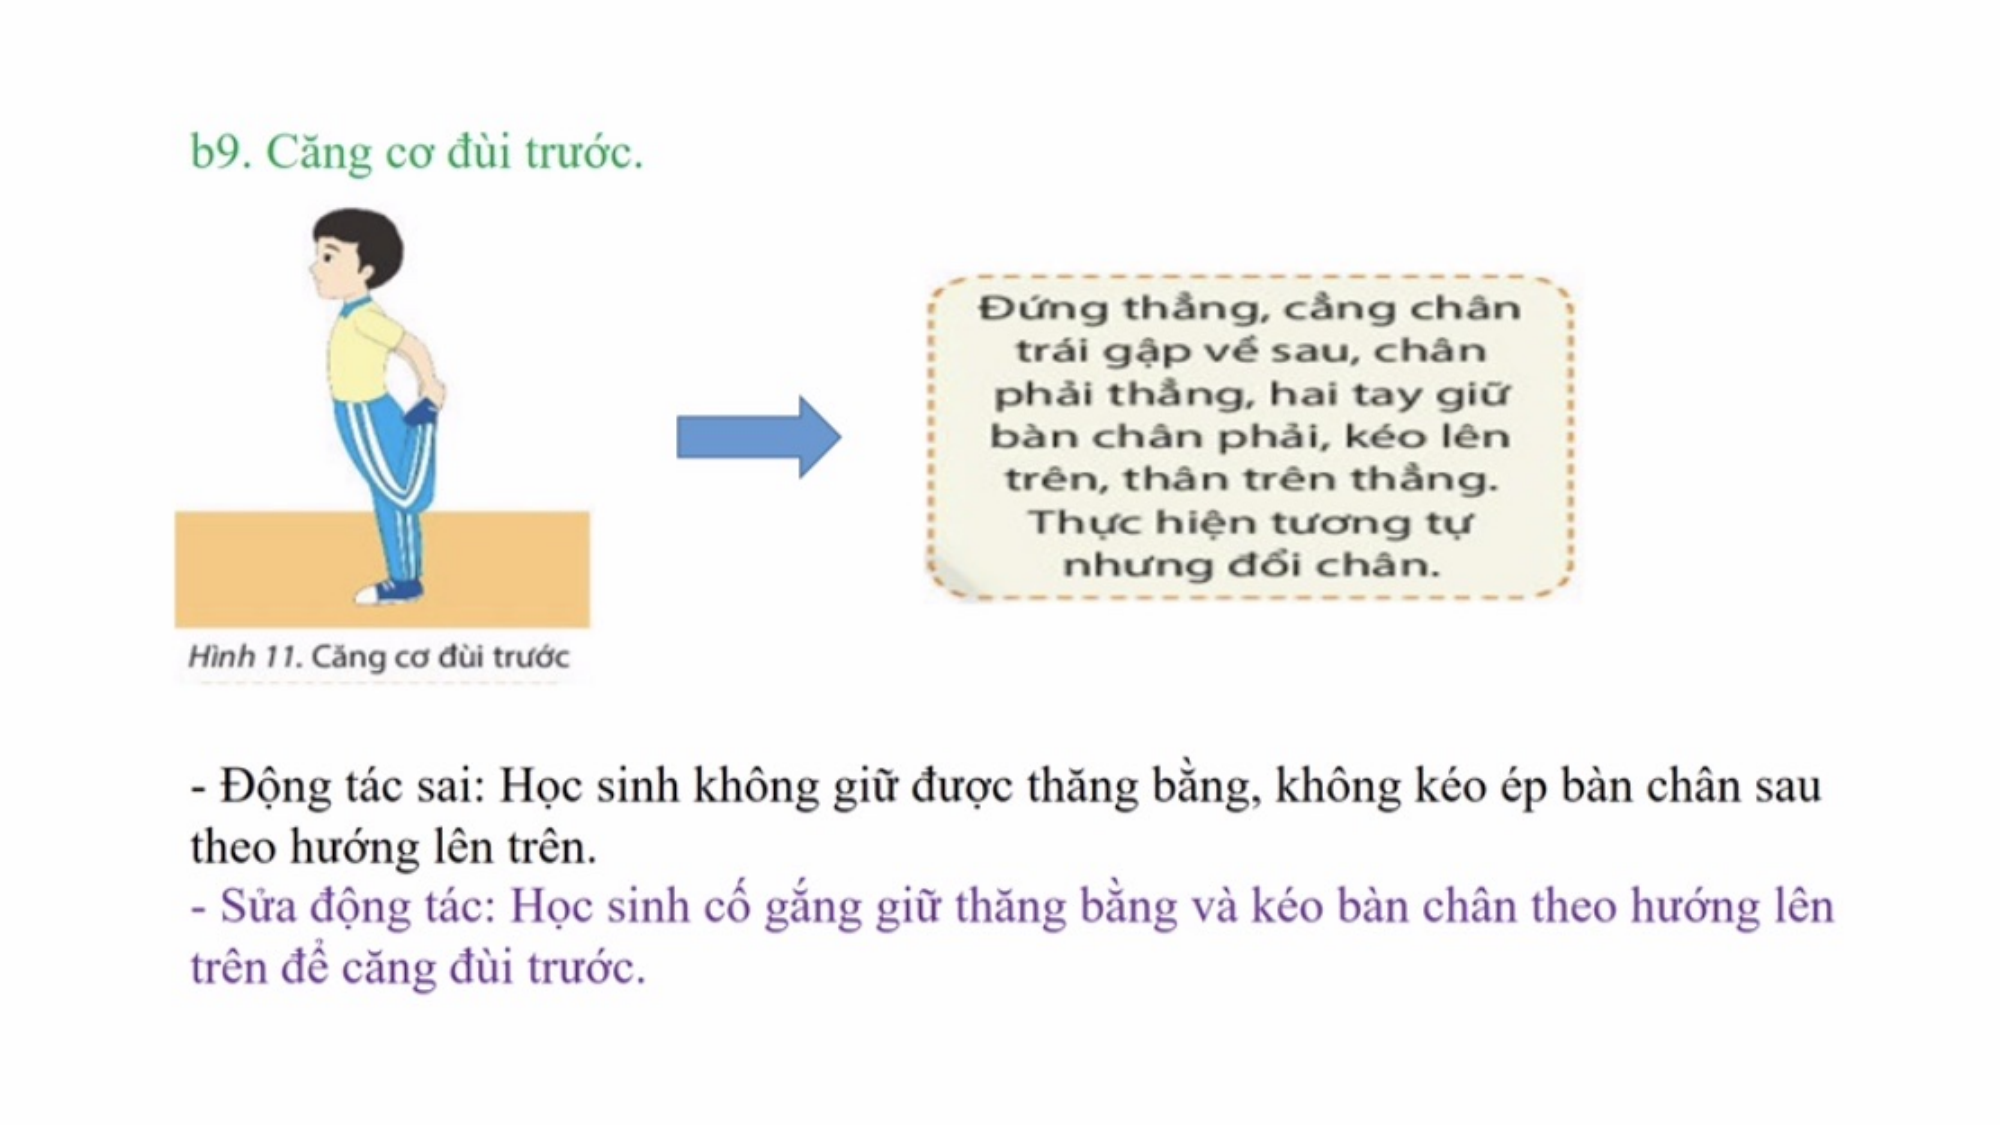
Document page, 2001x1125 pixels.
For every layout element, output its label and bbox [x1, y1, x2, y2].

list [0, 0, 2000, 1125]
